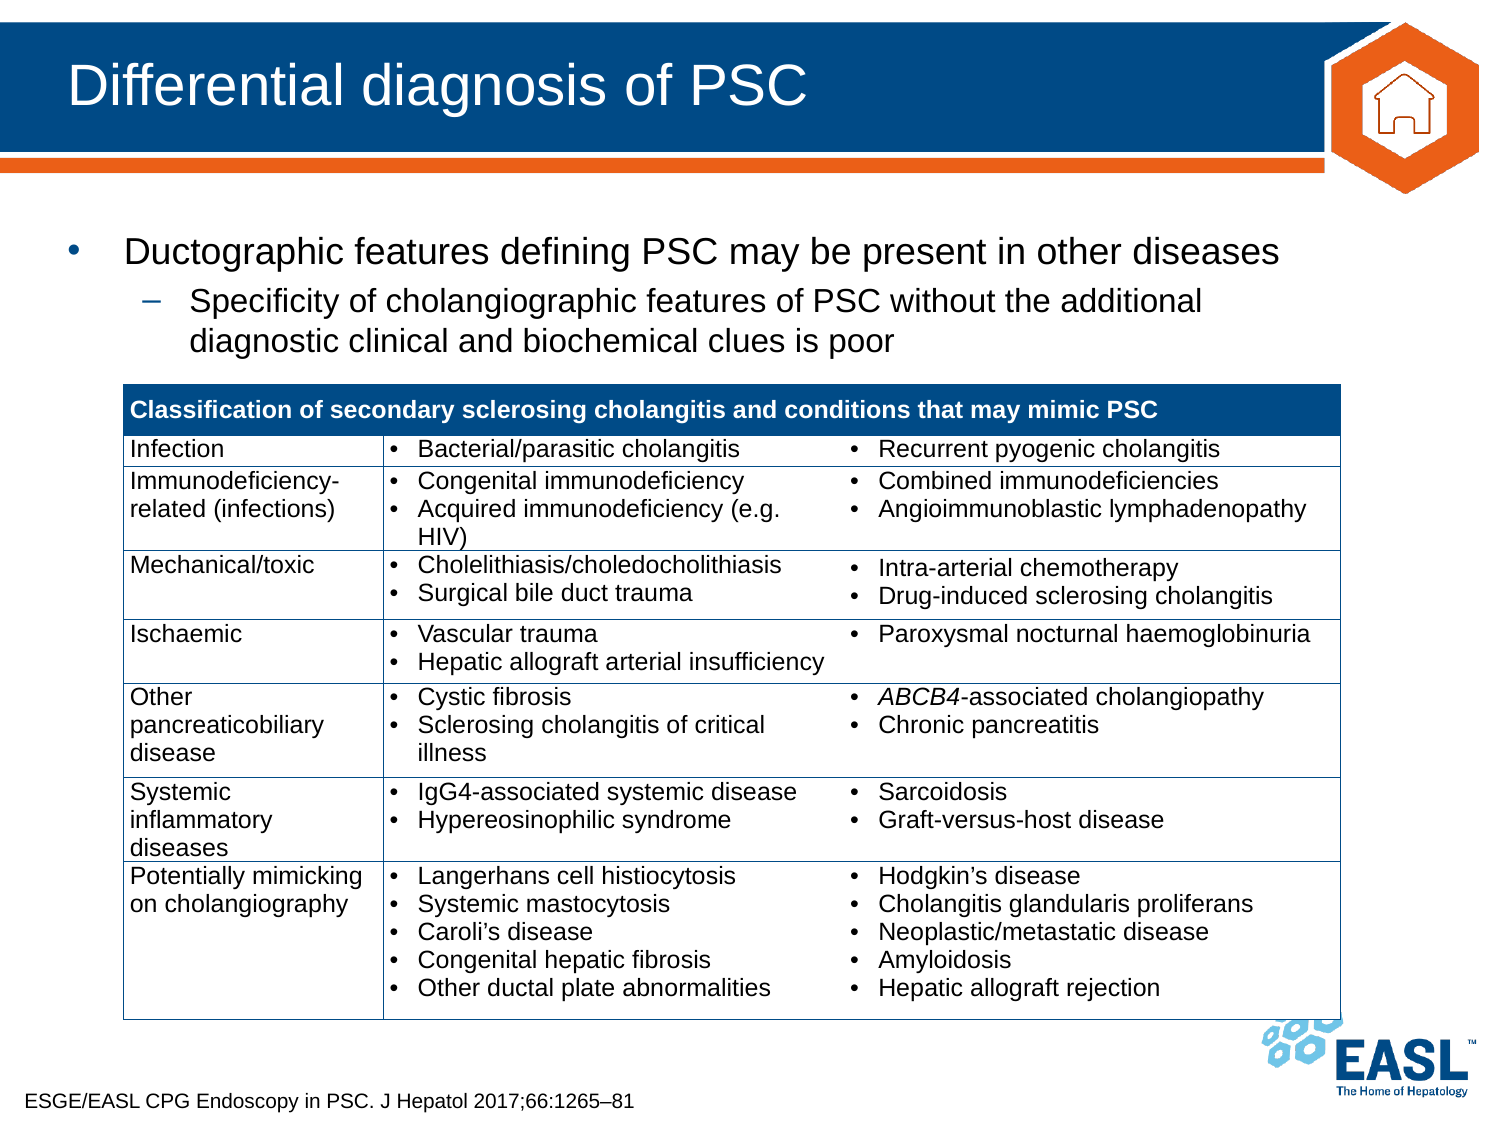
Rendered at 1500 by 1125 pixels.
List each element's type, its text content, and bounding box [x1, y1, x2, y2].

table_cell Systemic inflammatory diseases [124, 778, 383, 861]
table_cell Congenital immunodeficiency Acquired immunodeficiency (e.g. HIV) [384, 467, 844, 550]
table_cell Paroxysmal nocturnal haemoglobinuria [844, 620, 1340, 683]
table_cell Immunodeficiency-related (infections) [124, 467, 383, 550]
table_cell Potentially mimicking on cholangiography [124, 862, 383, 1019]
table_cell Infection [124, 436, 383, 466]
table_cell Hodgkin’s disease Cholangitis glandularis proliferans Neoplastic/metastatic disease Amyloidosis Hepatic allograft rejection [844, 862, 1340, 1019]
table_cell Bacterial/parasitic cholangitis [384, 436, 844, 466]
table_cell Combined immunodeficiencies Angioimmunoblastic lymphadenopathy [844, 467, 1340, 550]
table_cell Cholelithiasis/choledocholithiasis Surgical bile duct trauma [384, 551, 844, 619]
table_cell Vascular trauma Hepatic allograft arterial insufficiency [384, 620, 844, 683]
table_cell Recurrent pyogenic cholangitis [844, 436, 1340, 466]
table_cell Langerhans cell histiocytosis Systemic mastocytosis Caroli’s disease Congenital hepatic fibrosis Other ductal plate abnormalities [384, 862, 844, 1019]
table_cell Ischaemic [124, 620, 383, 683]
table_cell Mechanical/toxic [124, 551, 383, 619]
table_cell IgG4-associated systemic disease Hypereosinophilic syndrome [384, 778, 844, 861]
table_cell Other pancreaticobiliary disease [124, 684, 383, 777]
table_cell ABCB4-associated cholangiopathy Chronic pancreatitis [844, 684, 1340, 777]
list Ductographic features defining PSC may be present in other diseases Specificity of cholangiographic features of PSC without the additional diagnostic clinical and biochemical clues is poor [52, 219, 1448, 979]
list ESGE/EASL CPG Endoscopy in PSC. J Hepatol 2017;66:1265–81 [0, 1062, 1235, 1125]
table_cell Cystic fibrosis Sclerosing cholangitis of critical illness [384, 684, 844, 777]
table_cell Sarcoidosis Graft-versus-host disease [844, 778, 1340, 861]
table_header Classification of secondary sclerosing cholangitis and conditions that may mimic PSC [124, 385, 1340, 435]
picture [1257, 987, 1479, 1100]
table_cell Intra-arterial chemotherapy Drug-induced sclerosing cholangitis [844, 551, 1340, 619]
picture [0, 22, 1479, 194]
title Differential diagnosis of PSC [52, 23, 1306, 150]
